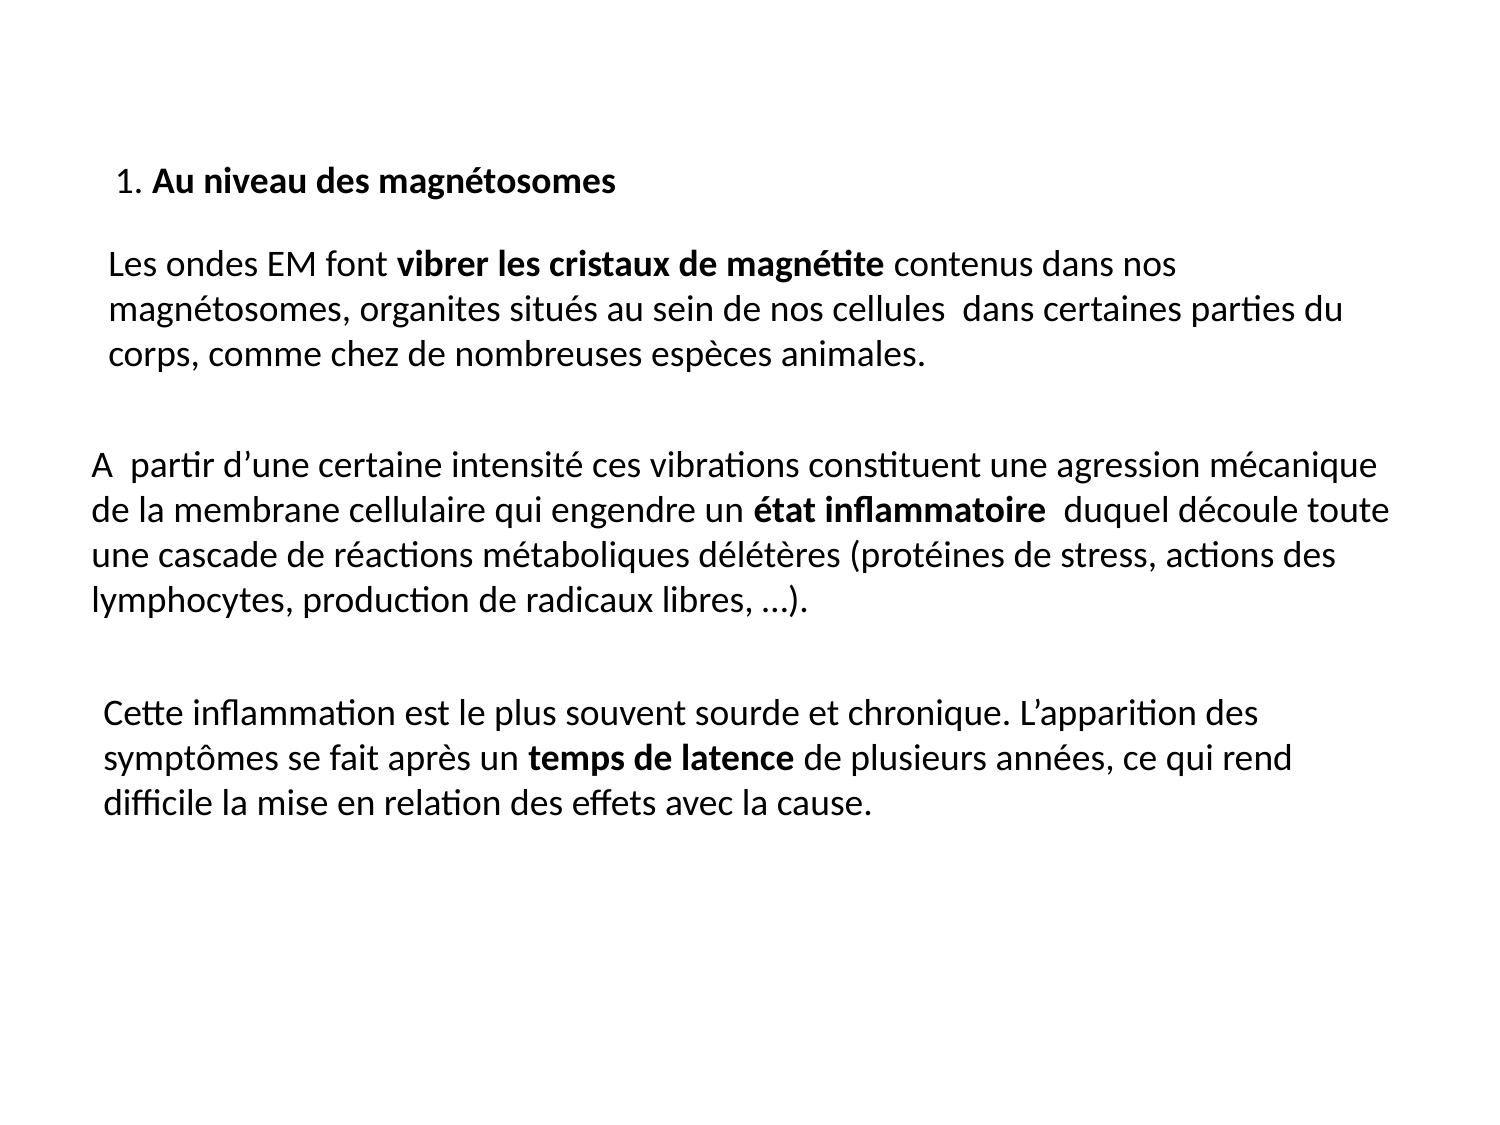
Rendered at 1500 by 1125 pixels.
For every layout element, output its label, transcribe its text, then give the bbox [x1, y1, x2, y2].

text_box Les ondes EM font vibrer les cristaux de magnétite contenus dans nos magnétosomes, organites situés au sein de nos cellules dans certaines parties du corps, comme chez de nombreuses espèces animales. [93, 231, 1435, 382]
text_box 1. Au niveau des magnétosomes [100, 148, 809, 209]
text_box Cette inflammation est le plus souvent sourde et chronique. L’apparition des symptômes se fait après un temps de latence de plusieurs années, ce qui rend difficile la mise en relation des effets avec la cause. [88, 680, 1390, 831]
text_box A partir d’une certaine intensité ces vibrations constituent une agression mécanique de la membrane cellulaire qui engendre un état inflammatoire duquel découle toute une cascade de réactions métaboliques délétères (protéines de stress, actions des lymphocytes, production de radicaux libres, …). [76, 432, 1412, 628]
